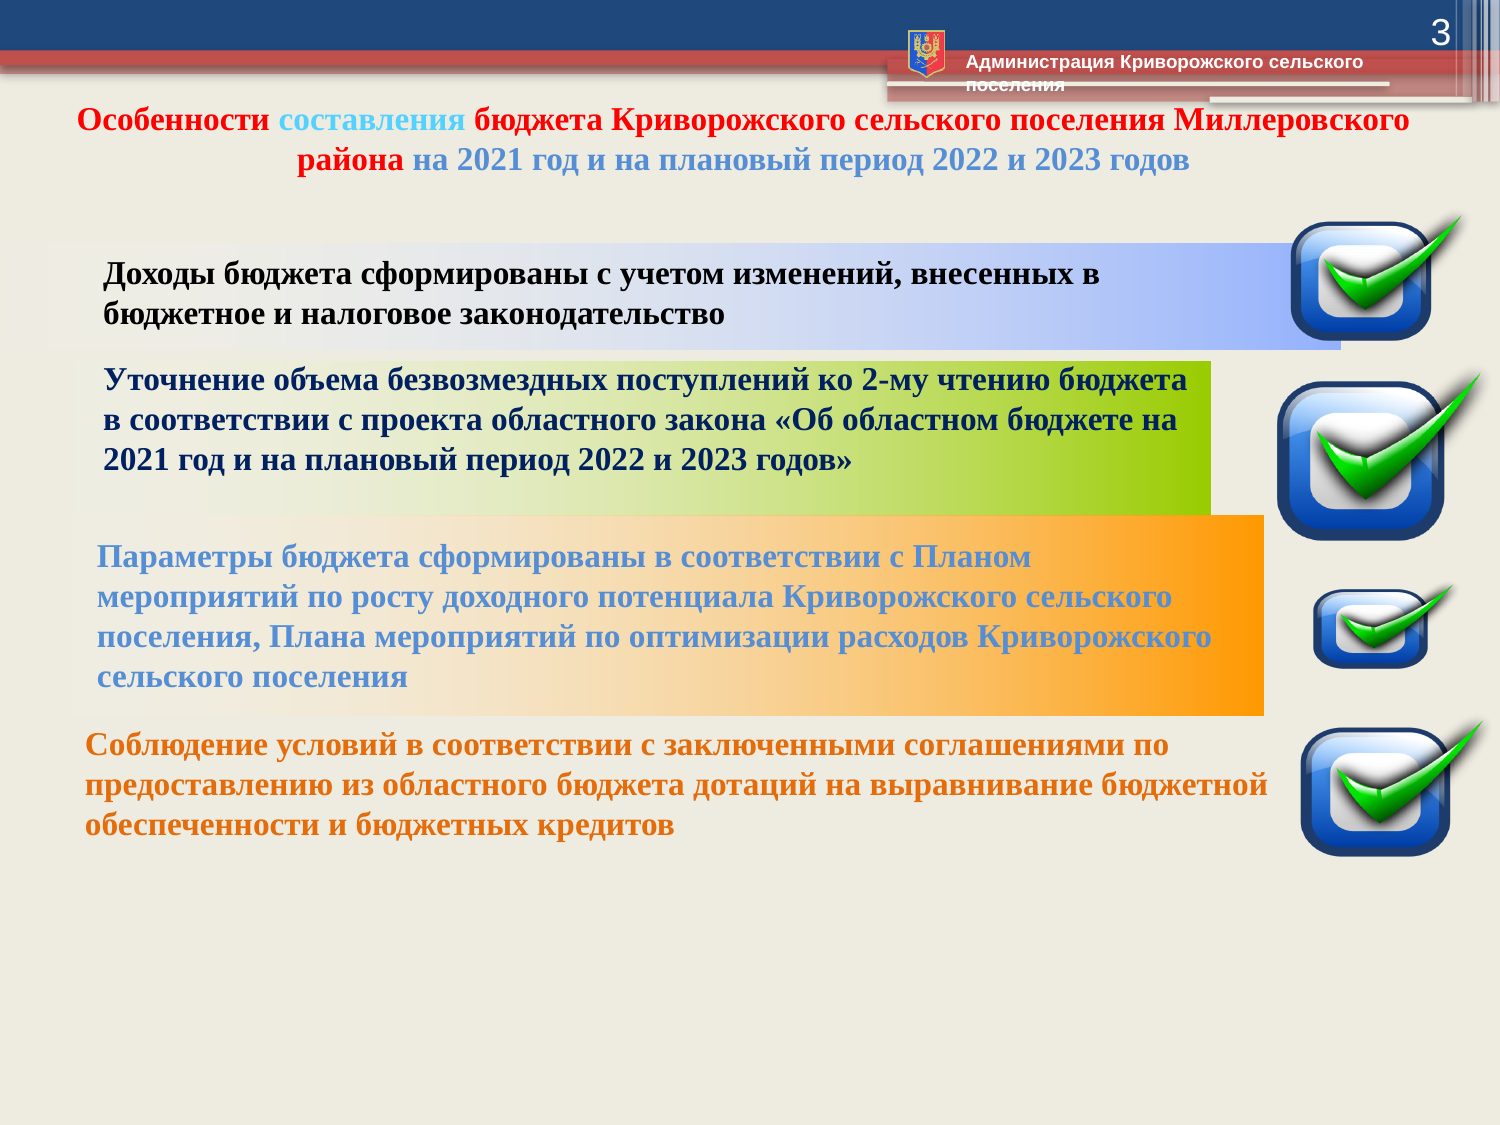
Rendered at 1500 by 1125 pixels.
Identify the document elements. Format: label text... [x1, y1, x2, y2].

text_box [0, 361, 1211, 515]
picture [1288, 198, 1479, 342]
picture [1312, 573, 1467, 669]
text_box Параметры бюджета сформированы в соответствии с Планом мероприятий по росту доходного потенциала Криворожского сельского поселения, Плана мероприятий по оптимизации расходов Криворожского сельского поселения [82, 527, 1252, 702]
text_box [0, 515, 1264, 716]
text_box Доходы бюджета сформированы с учетом изменений, внесенных в бюджетное и налоговое законодательство [88, 243, 1235, 339]
text_box Особенности составления бюджета Криворожского сельского поселения Миллеровского района на 2021 год и на плановый период 2022 и 2023 годов [41, 89, 1447, 185]
slide_number 3 [1341, 0, 1466, 61]
picture [1275, 351, 1500, 541]
picture [1298, 702, 1500, 857]
text_box Соблюдение условий в соответствии с заключенными соглашениями по предоставлению из областного бюджета дотаций на выравнивание бюджетной обеспеченности и бюджетных кредитов [70, 714, 1292, 850]
text_box [0, 243, 1284, 350]
picture [908, 30, 945, 79]
text_box Администрация Криворожского сельского поселения [950, 42, 1436, 103]
text_box Уточнение объема безвозмездных поступлений ко 2-му чтению бюджета в соответствии с проекта областного закона «Об областном бюджете на 2021 год и на плановый период 2022 и 2023 годов» [88, 349, 1211, 485]
